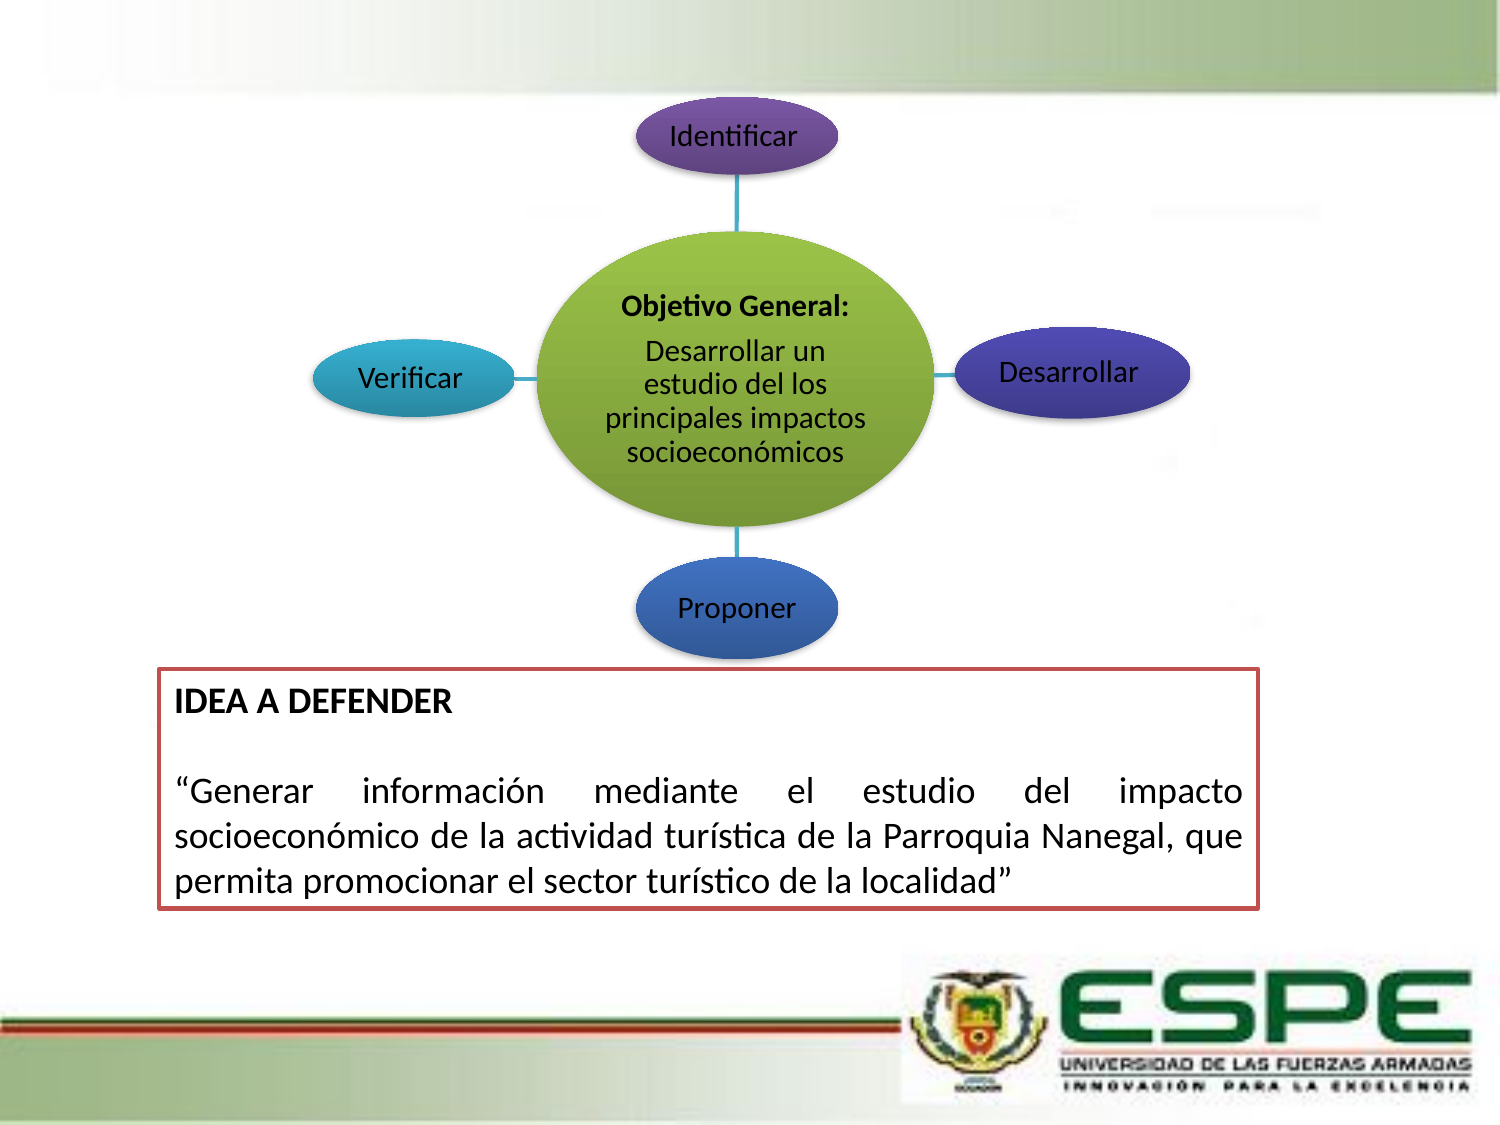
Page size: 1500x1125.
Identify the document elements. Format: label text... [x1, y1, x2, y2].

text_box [88, 18, 1400, 752]
picture [0, 0, 1500, 1125]
text_box IDEA A DEFENDER “Generar información mediante el estudio del impacto socioeconómico de la actividad turística de la Parroquia Nanegal, que permita promocionar el sector turístico de la localidad” [157, 760, 1260, 911]
